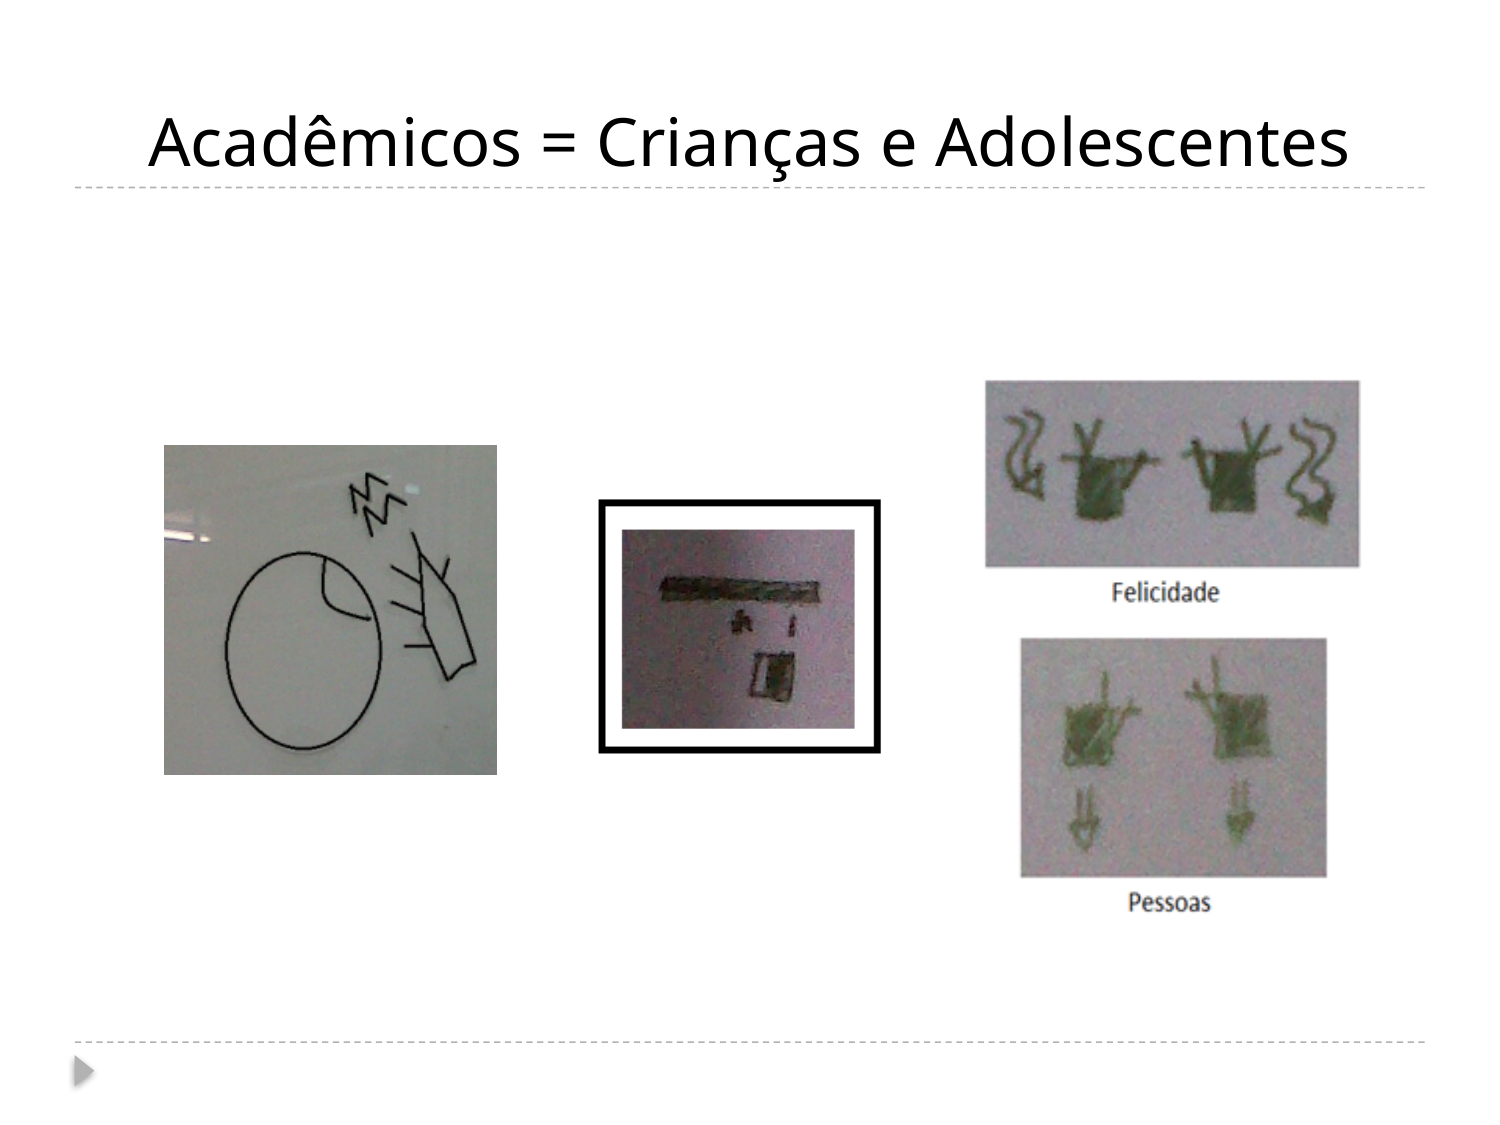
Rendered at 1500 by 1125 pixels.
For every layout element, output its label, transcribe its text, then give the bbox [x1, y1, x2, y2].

title Acadêmicos = Crianças e Adolescentes [75, 24, 1425, 188]
picture [960, 363, 1383, 927]
picture [163, 445, 498, 776]
picture [573, 468, 903, 777]
